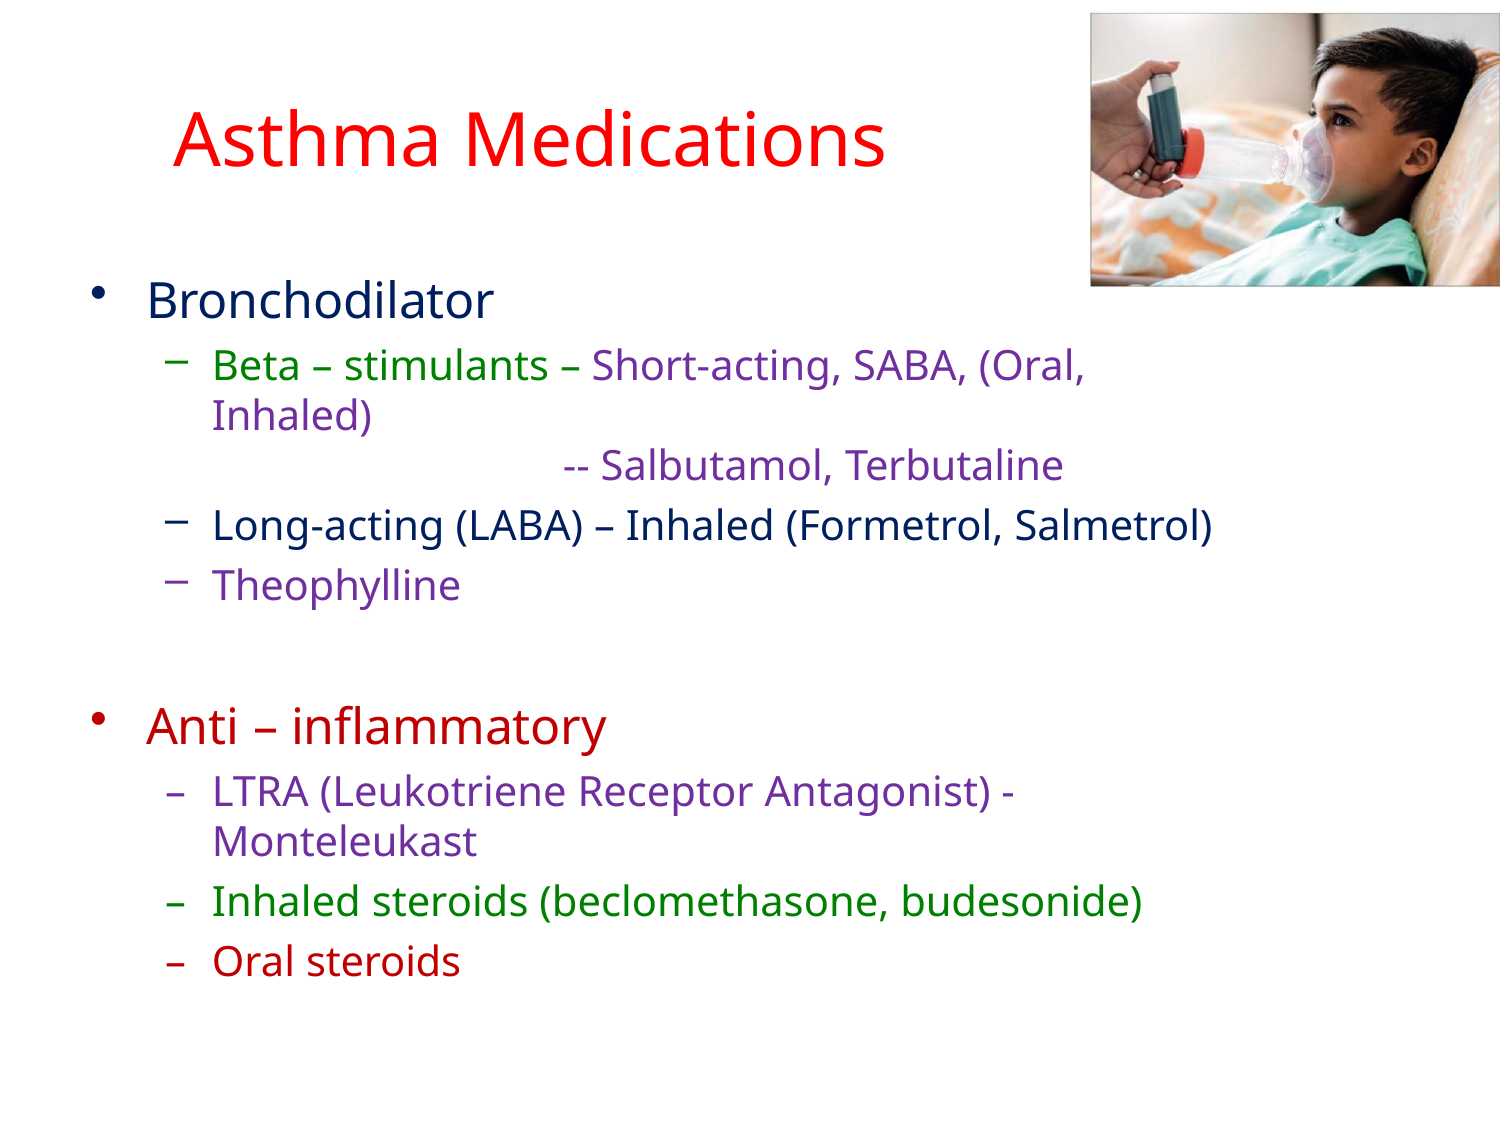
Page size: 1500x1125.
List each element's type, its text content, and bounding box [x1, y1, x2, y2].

title Asthma Medications [121, 63, 1084, 254]
picture [1089, 10, 1500, 288]
text_box Bronchodilator Beta – stimulants – Short-acting, SABA, (Oral, Inhaled) -- Salbutamol, Terbutaline Long-acting (LABA) – Inhaled (Formetrol, Salmetrol) Theophylline Anti – inflammatory LTRA (Leukotriene Receptor Antagonist) - Monteleukast Inhaled steroids (beclomethasone, budesonide) Oral steroids [87, 254, 1252, 986]
